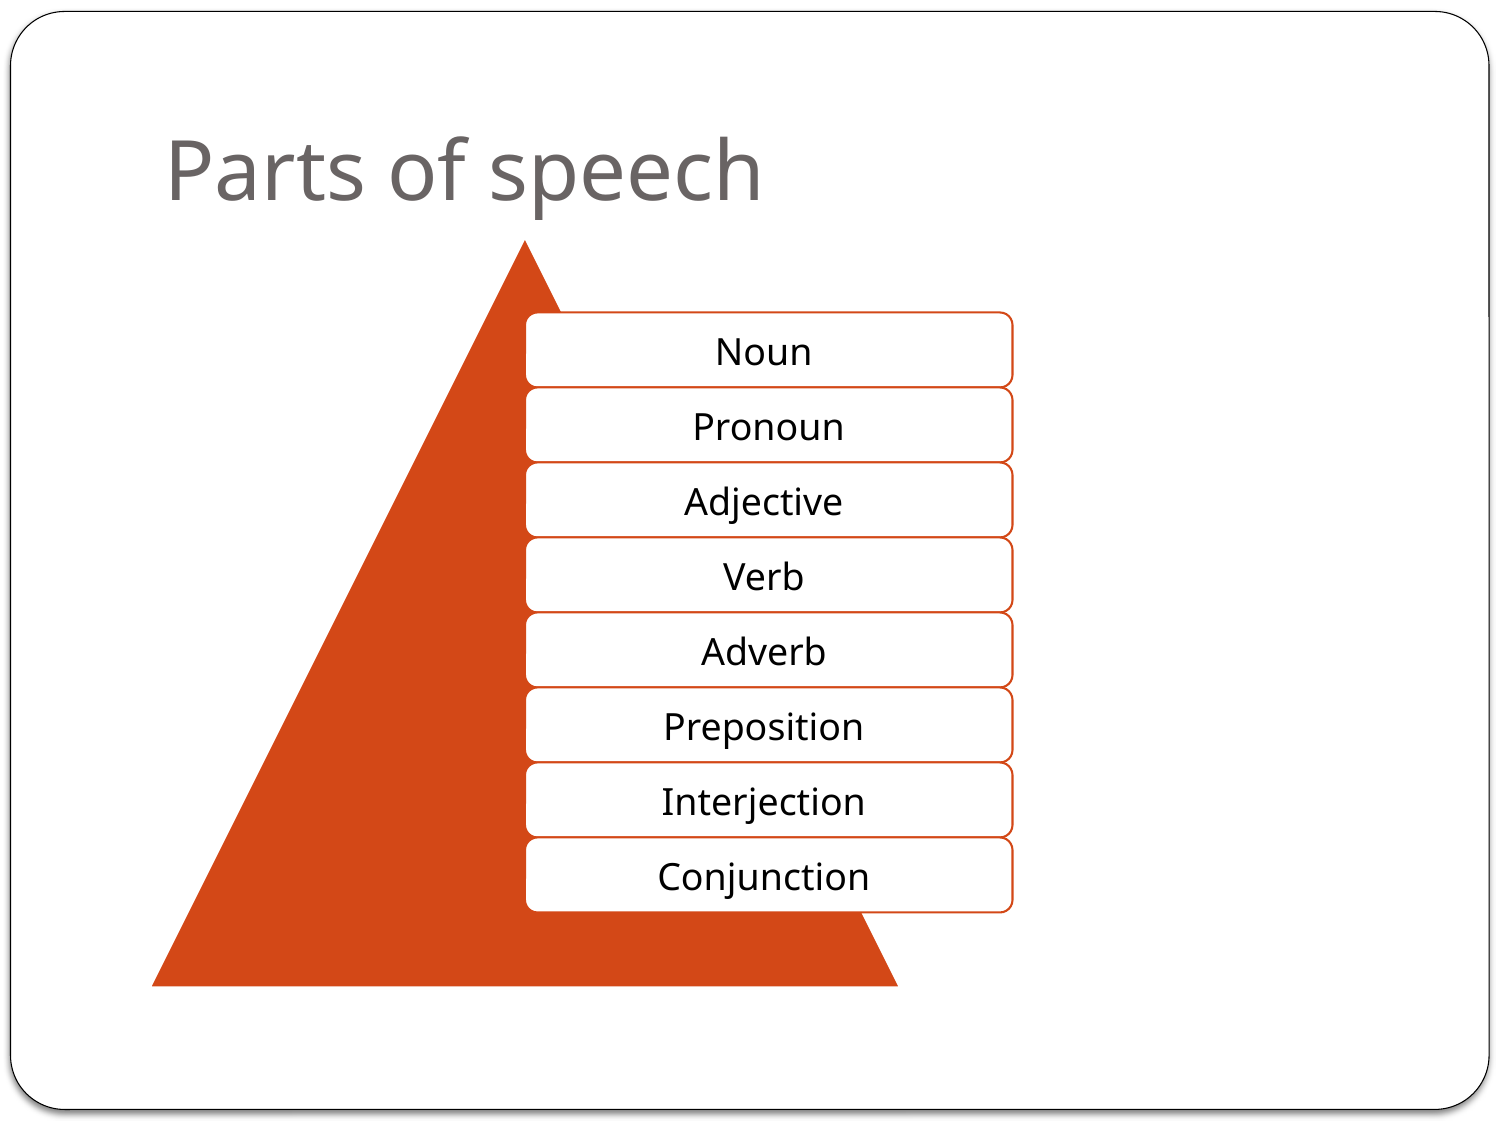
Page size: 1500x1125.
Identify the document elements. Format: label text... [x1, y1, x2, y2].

title Parts of speech [150, 45, 1425, 233]
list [149, 237, 1426, 988]
